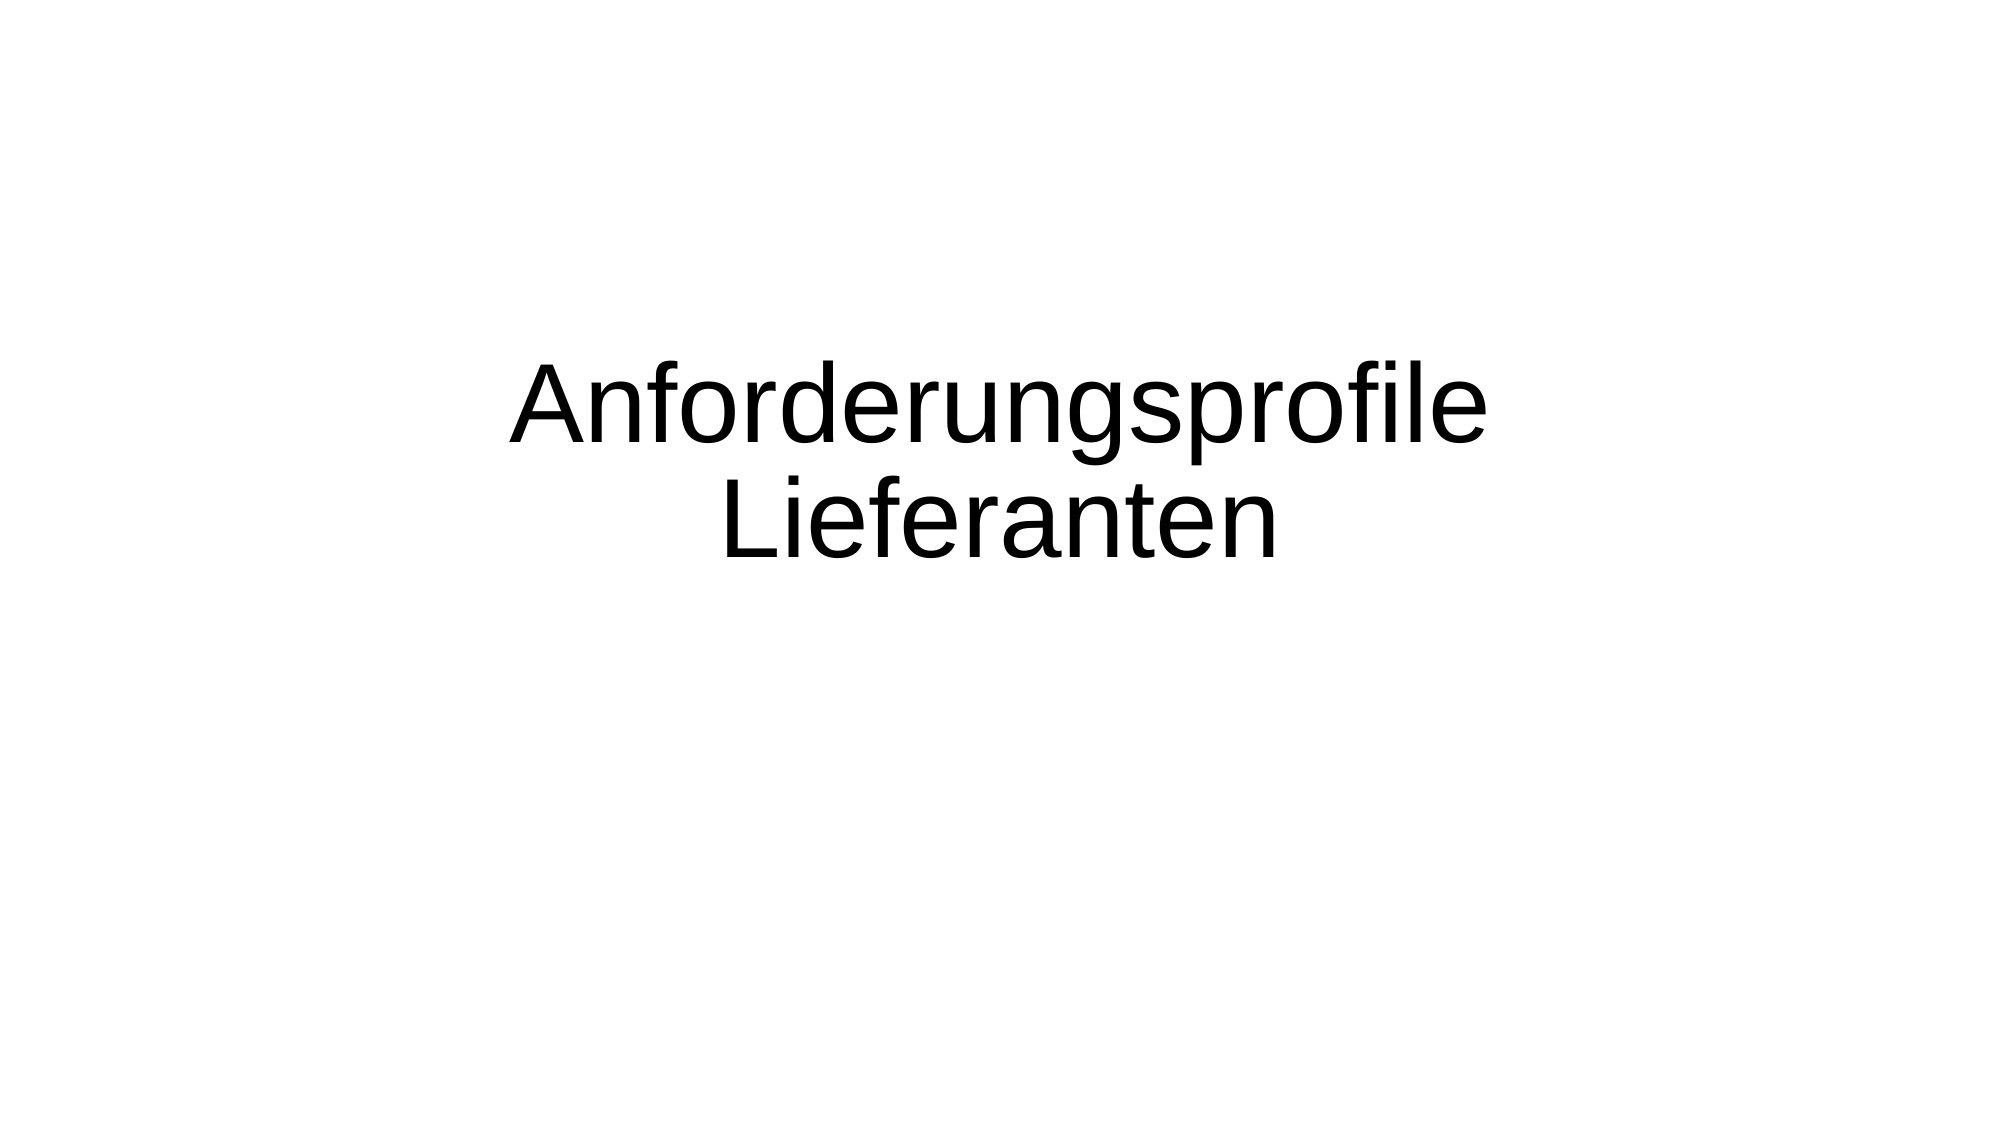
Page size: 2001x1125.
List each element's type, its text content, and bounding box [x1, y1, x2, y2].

title Anforderungsprofile Lieferanten [449, 351, 1551, 570]
